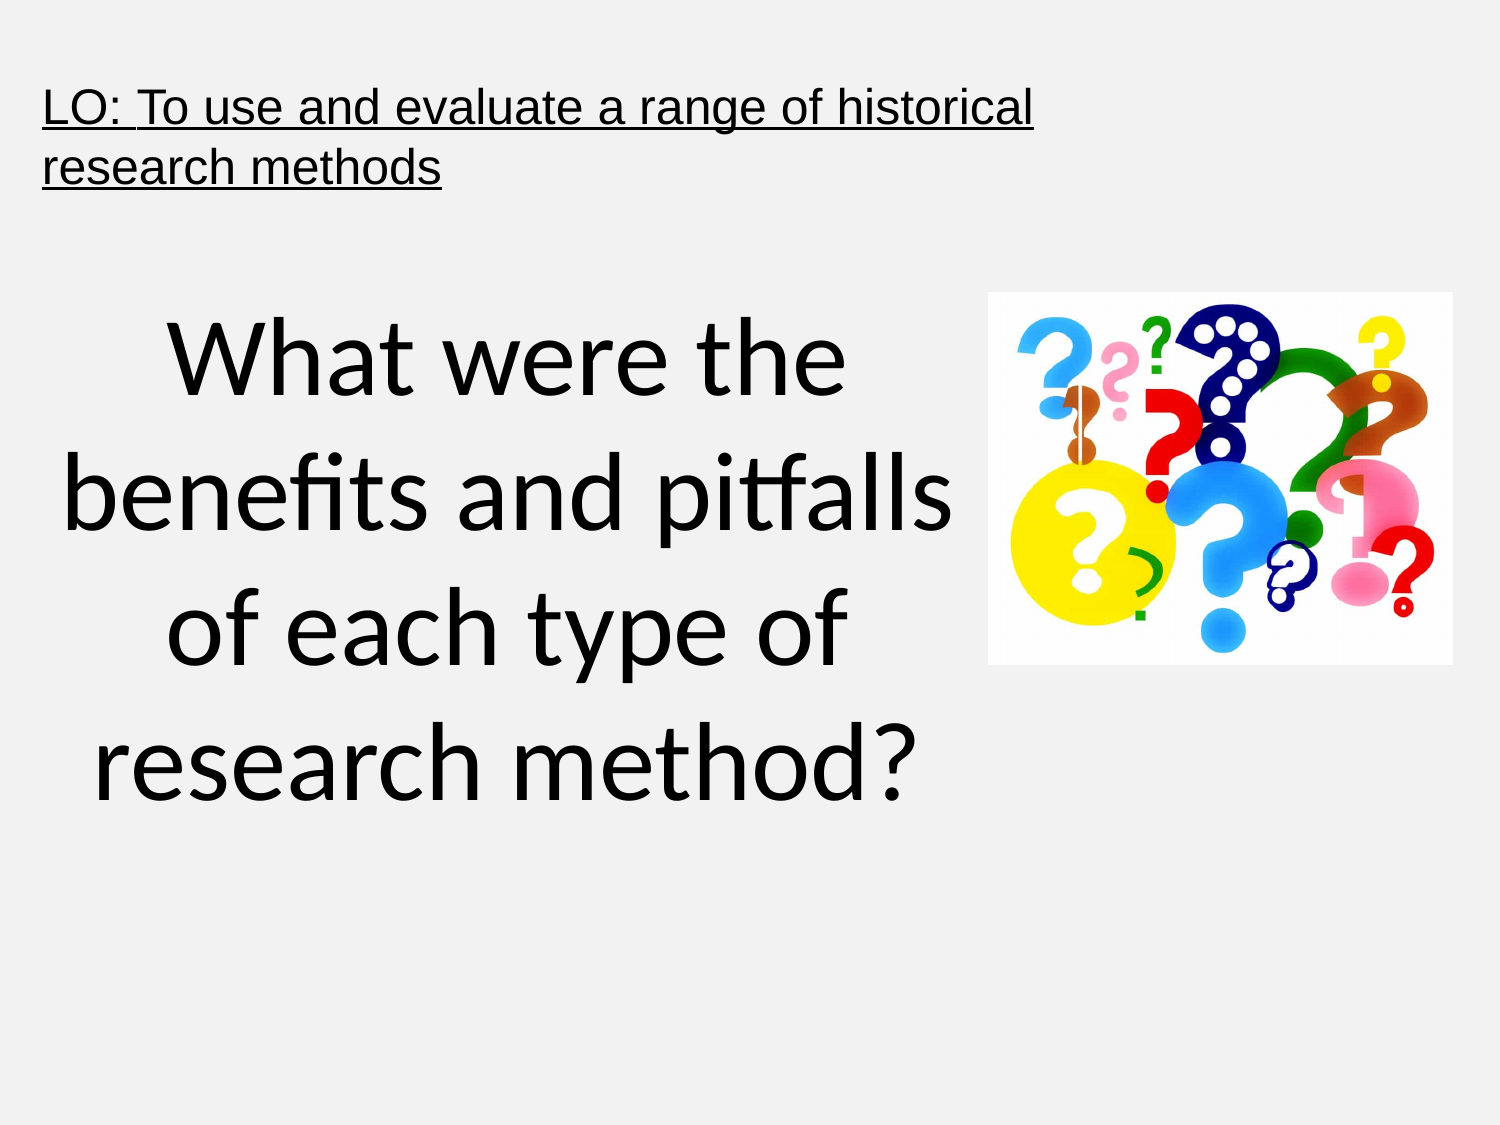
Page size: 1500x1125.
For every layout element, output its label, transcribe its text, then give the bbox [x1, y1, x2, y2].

text_box LO: To use and evaluate a range of historical research methods [27, 66, 1249, 202]
picture [988, 291, 1454, 665]
text_box What were the benefits and pitfalls of each type of research method? [0, 275, 1016, 830]
